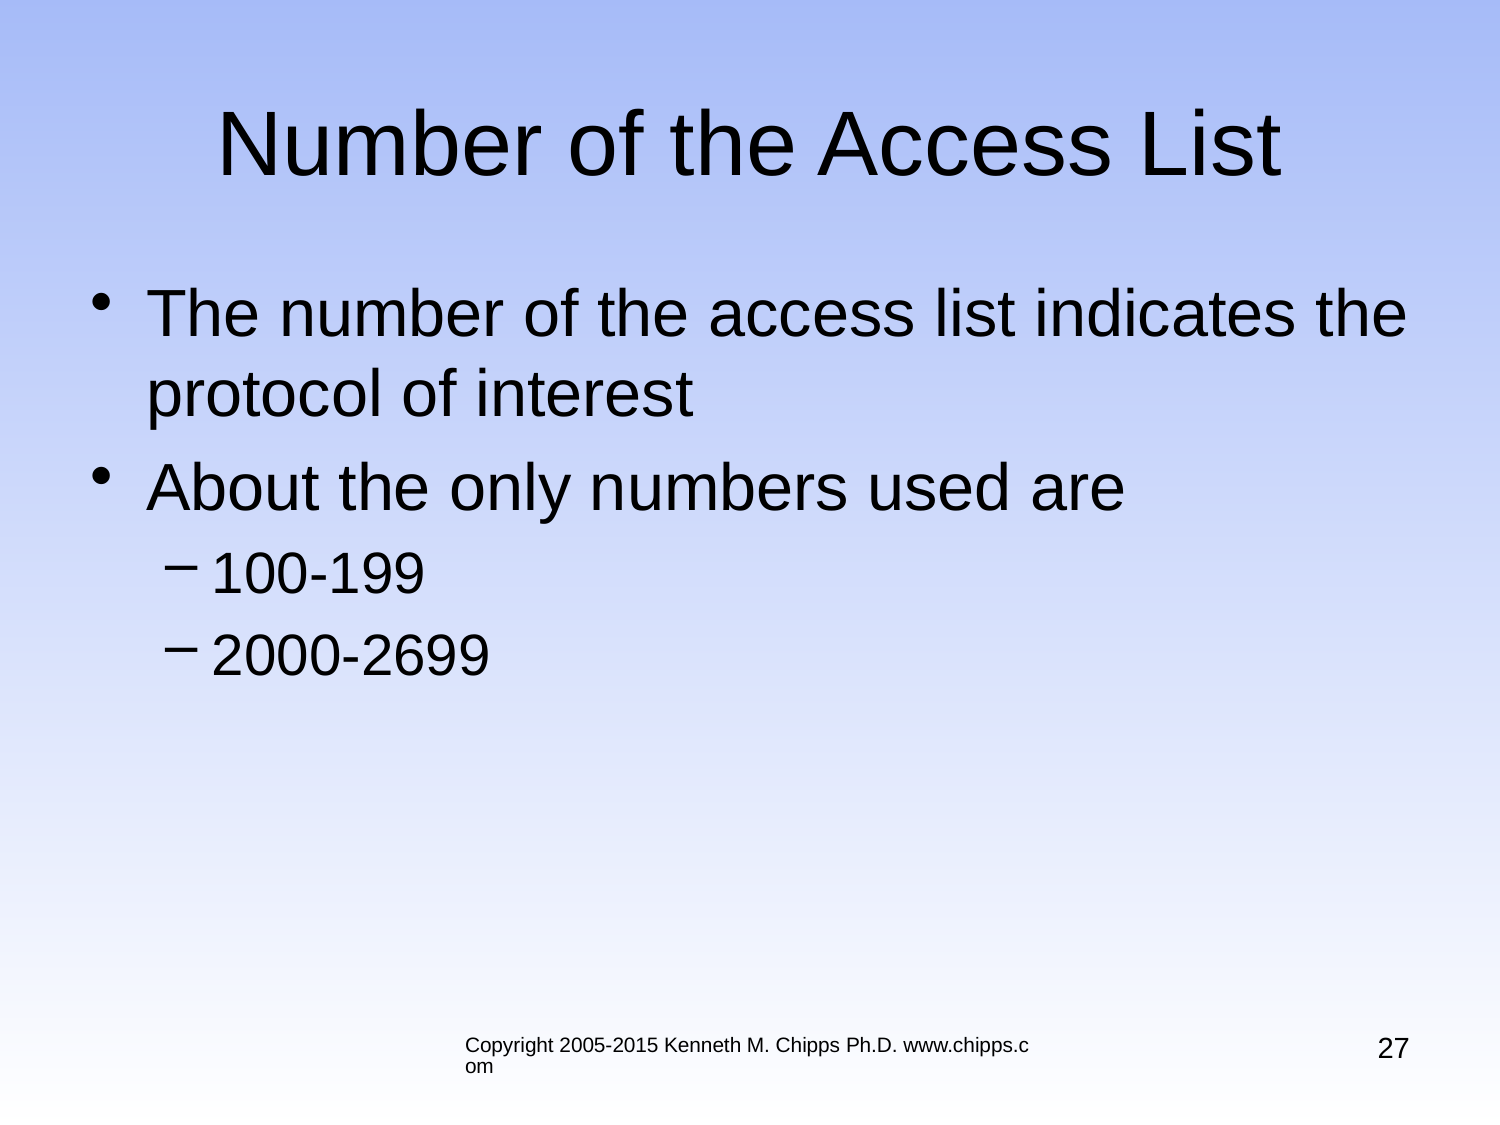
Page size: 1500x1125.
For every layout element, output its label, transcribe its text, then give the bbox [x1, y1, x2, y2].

footer Copyright 2005-2015 Kenneth M. Chipps Ph.D. www.chipps.com [449, 1024, 1051, 1103]
slide_number 27 [1074, 1021, 1426, 1101]
title Number of the Access List [74, 44, 1426, 233]
list The number of the access list indicates the protocol of interest About the only numbers used are 100-199 2000-2699 [74, 262, 1426, 1006]
